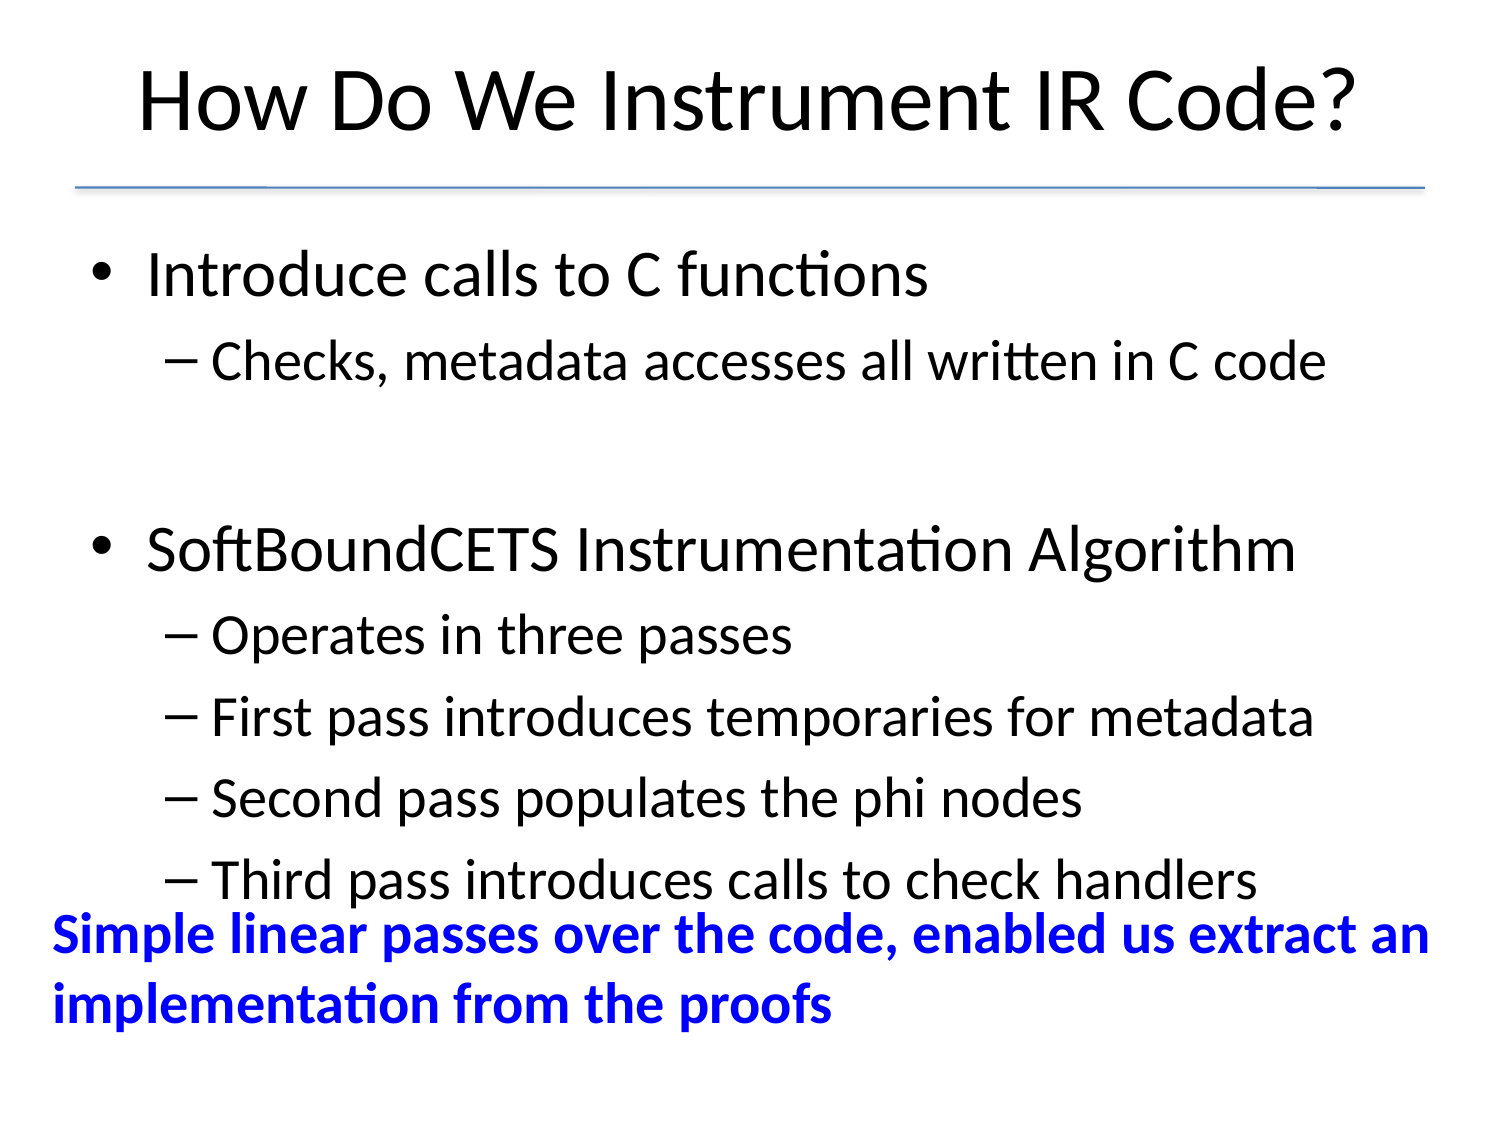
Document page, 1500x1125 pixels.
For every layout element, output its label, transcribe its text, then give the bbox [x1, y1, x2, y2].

list Introduce calls to C functions Checks, metadata accesses all written in C code SoftBoundCETS Instrumentation Algorithm Operates in three passes First pass introduces temporaries for metadata Second pass populates the phi nodes Third pass introduces calls to check handlers [75, 222, 1425, 887]
text_box Simple linear passes over the code, enabled us extract an implementation from the proofs [37, 887, 1488, 1043]
title How Do We Instrument IR Code? [75, 0, 1425, 188]
